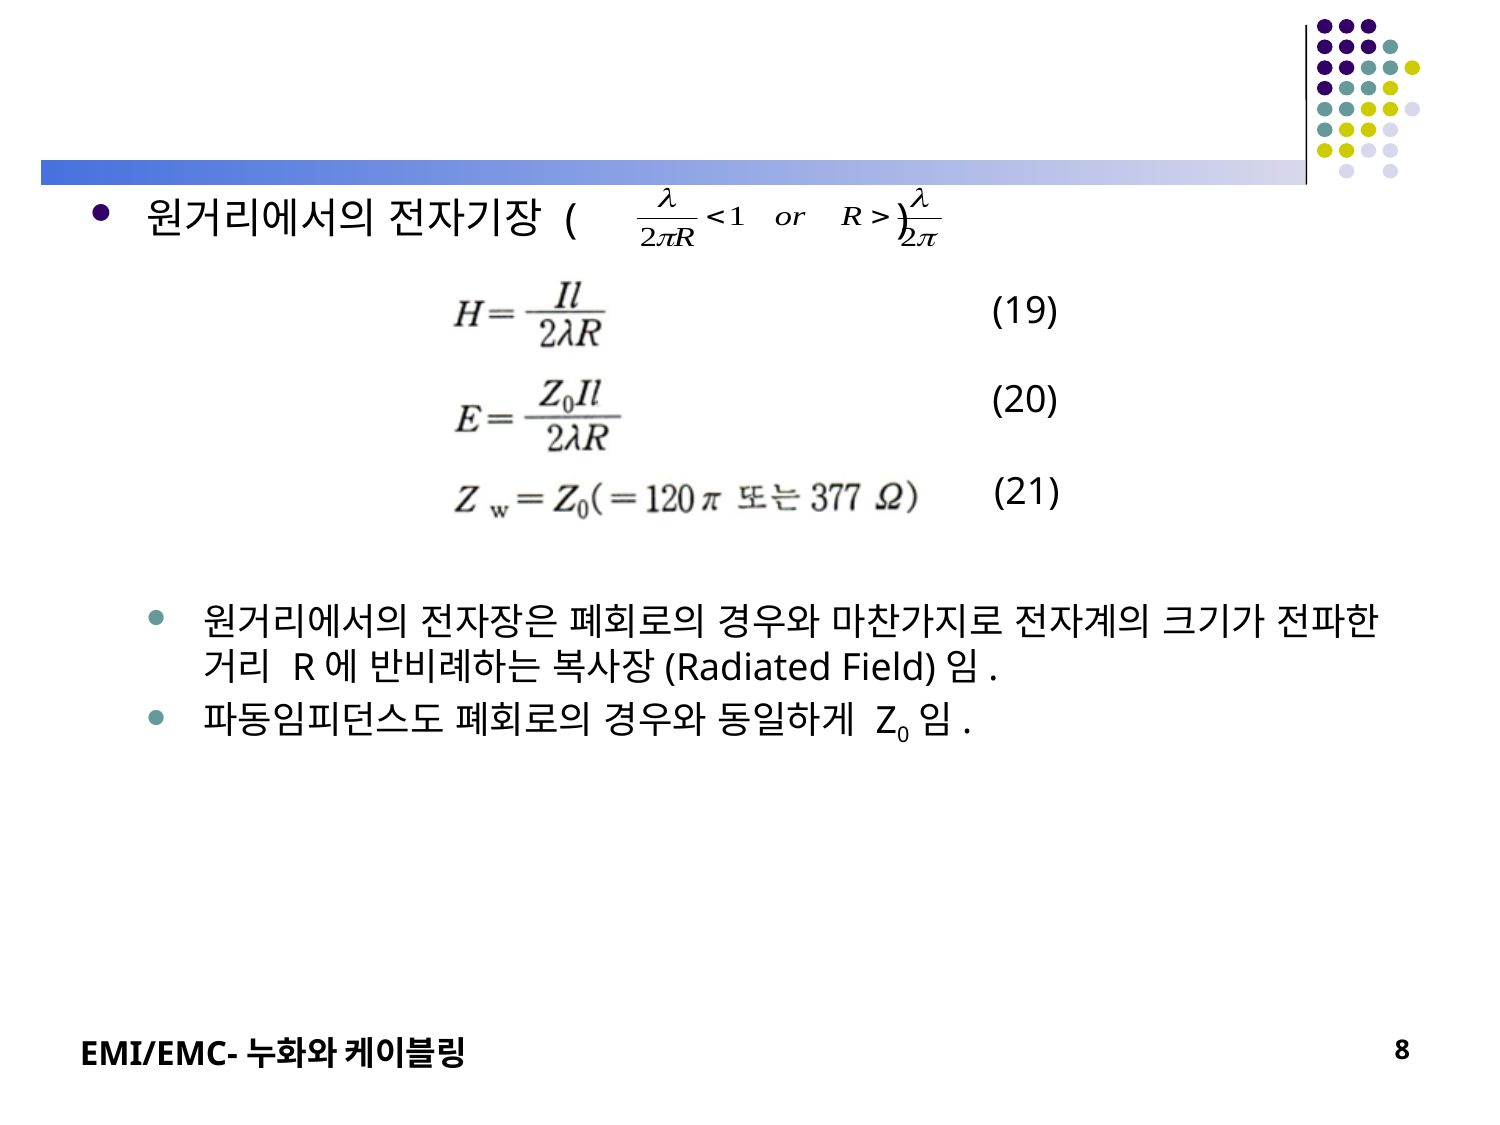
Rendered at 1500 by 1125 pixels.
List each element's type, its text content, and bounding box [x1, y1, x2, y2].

text_box (19) [977, 278, 1073, 339]
footer EMI/EMC-누화와 케이블링 [64, 1024, 988, 1101]
text_box (21) [979, 459, 1075, 520]
list 원거리에서의 전자기장 ( ) 원거리에서의 전자장은 폐회로의 경우와 마찬가지로 전자계의 크기가 전파한 거리 R에 반비례하는 복사장(Radiated Field)임. 파동임피던스도 폐회로의 경우와 동일하게 Z0임. [74, 184, 1424, 1006]
slide_number 8 [1074, 1024, 1426, 1101]
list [631, 181, 948, 253]
picture [445, 269, 941, 548]
text_box (20) [977, 367, 1073, 428]
